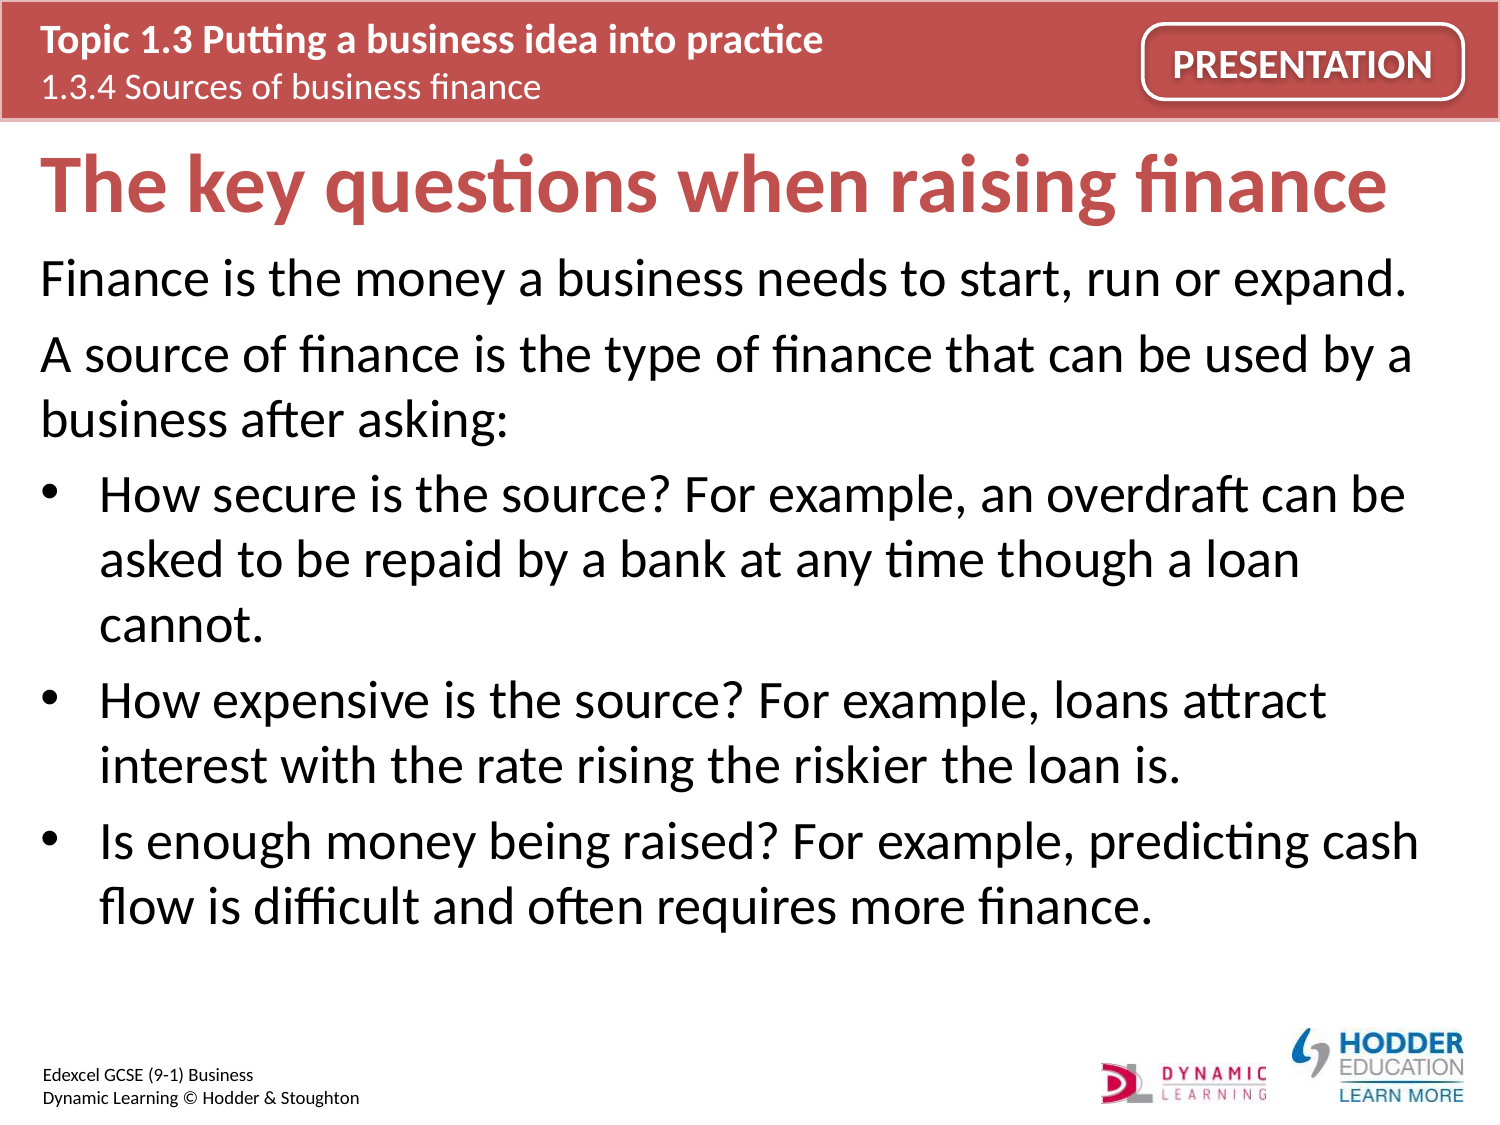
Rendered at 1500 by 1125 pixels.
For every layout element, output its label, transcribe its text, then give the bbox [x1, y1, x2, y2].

title The key questions when raising finance [25, 121, 1464, 234]
picture [1292, 1028, 1464, 1102]
picture [1101, 1063, 1266, 1104]
list Finance is the money a business needs to start, run or expand. A source of finance is the type of finance that can be used by a business after asking: How secure is the source? For example, an overdraft can be asked to be repaid by a bank at any time though a loan cannot. How expensive is the source? For example, loans attract interest with the rate rising the riskier the loan is. Is enough money being raised? For example, predicting cash flow is difficult and often requires more finance. [25, 234, 1464, 1005]
